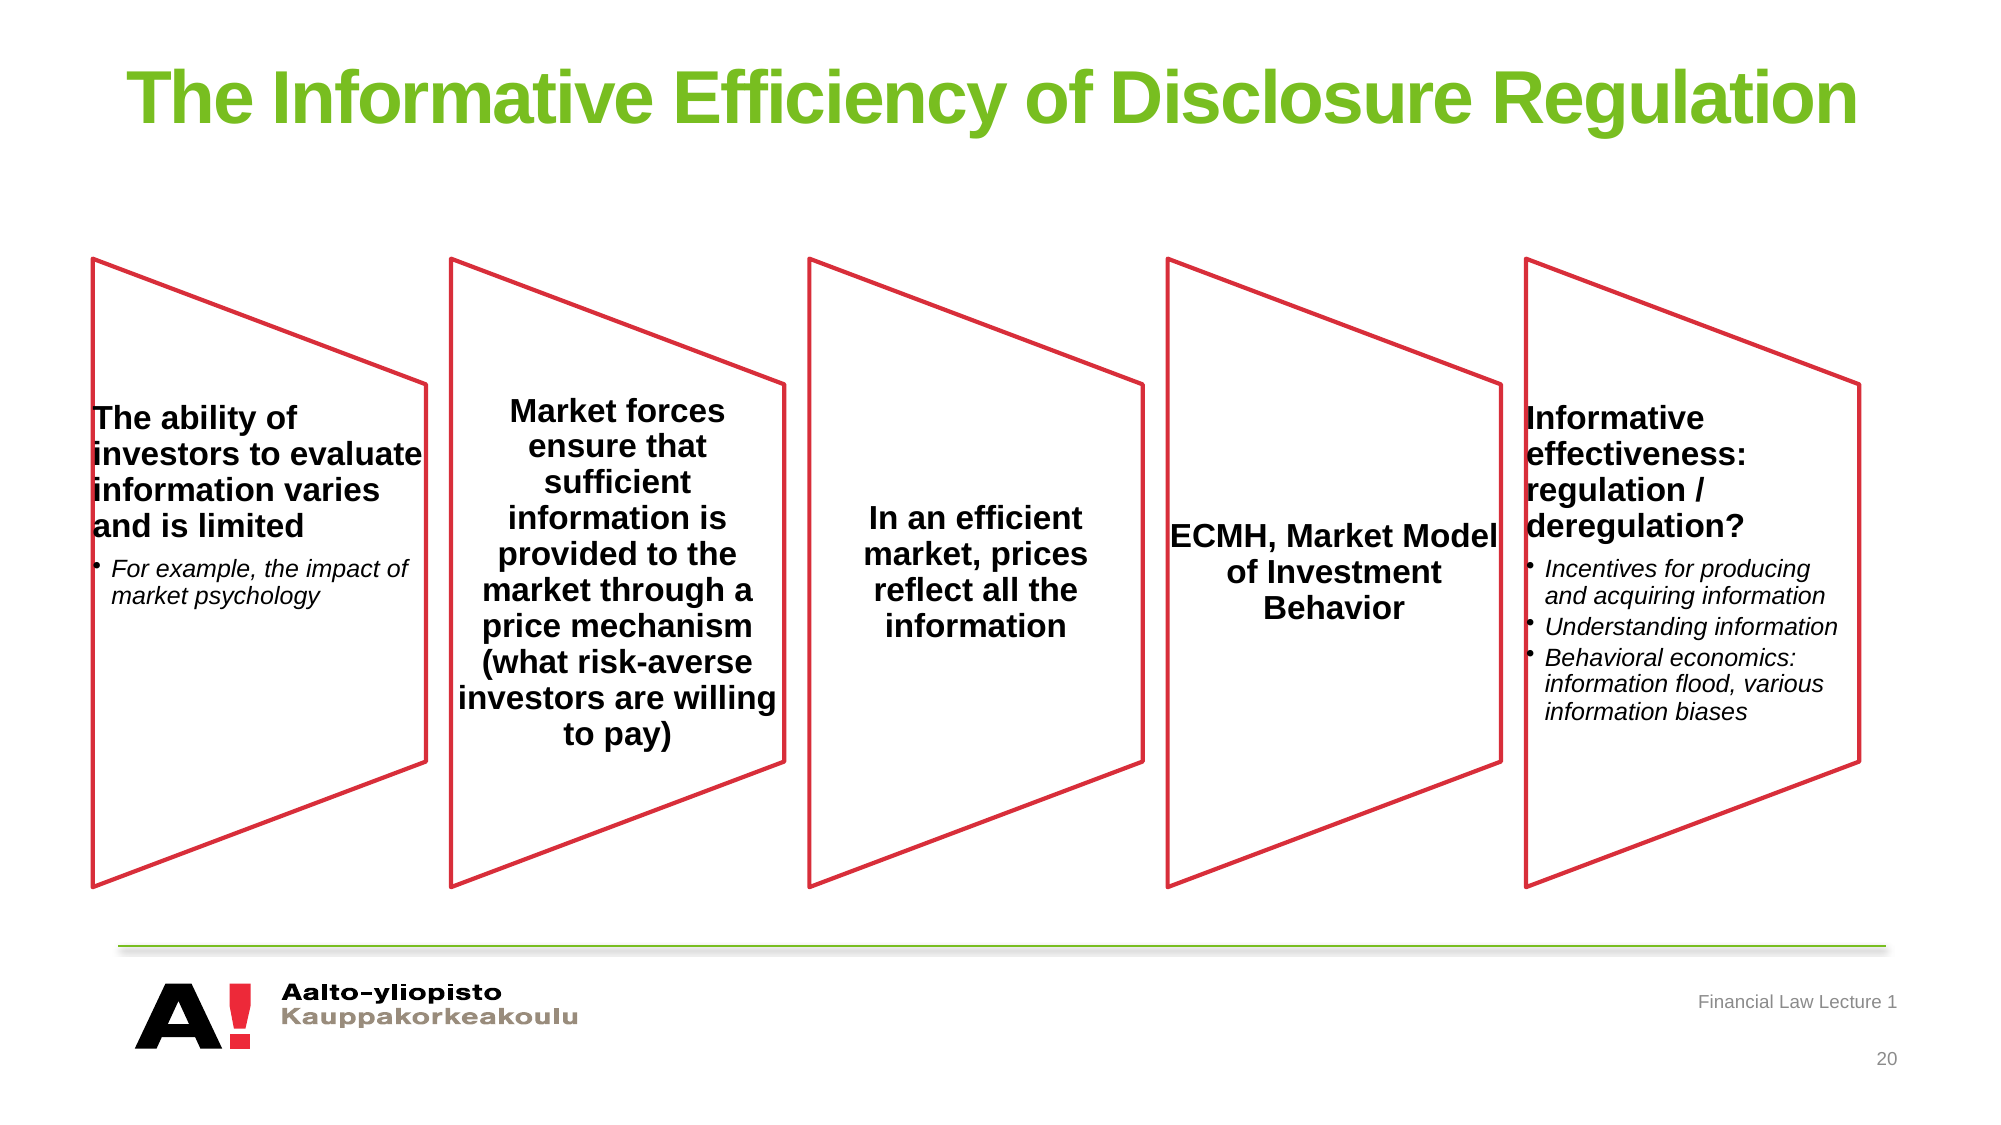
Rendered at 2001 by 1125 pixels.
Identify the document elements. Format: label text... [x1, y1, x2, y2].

title The Informative Efficiency of Disclosure Regulation [118, 62, 1887, 259]
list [91, 258, 1861, 888]
footer Financial Law Lecture 1 [1105, 987, 1898, 1014]
slide_number 20 [1105, 1044, 1898, 1071]
